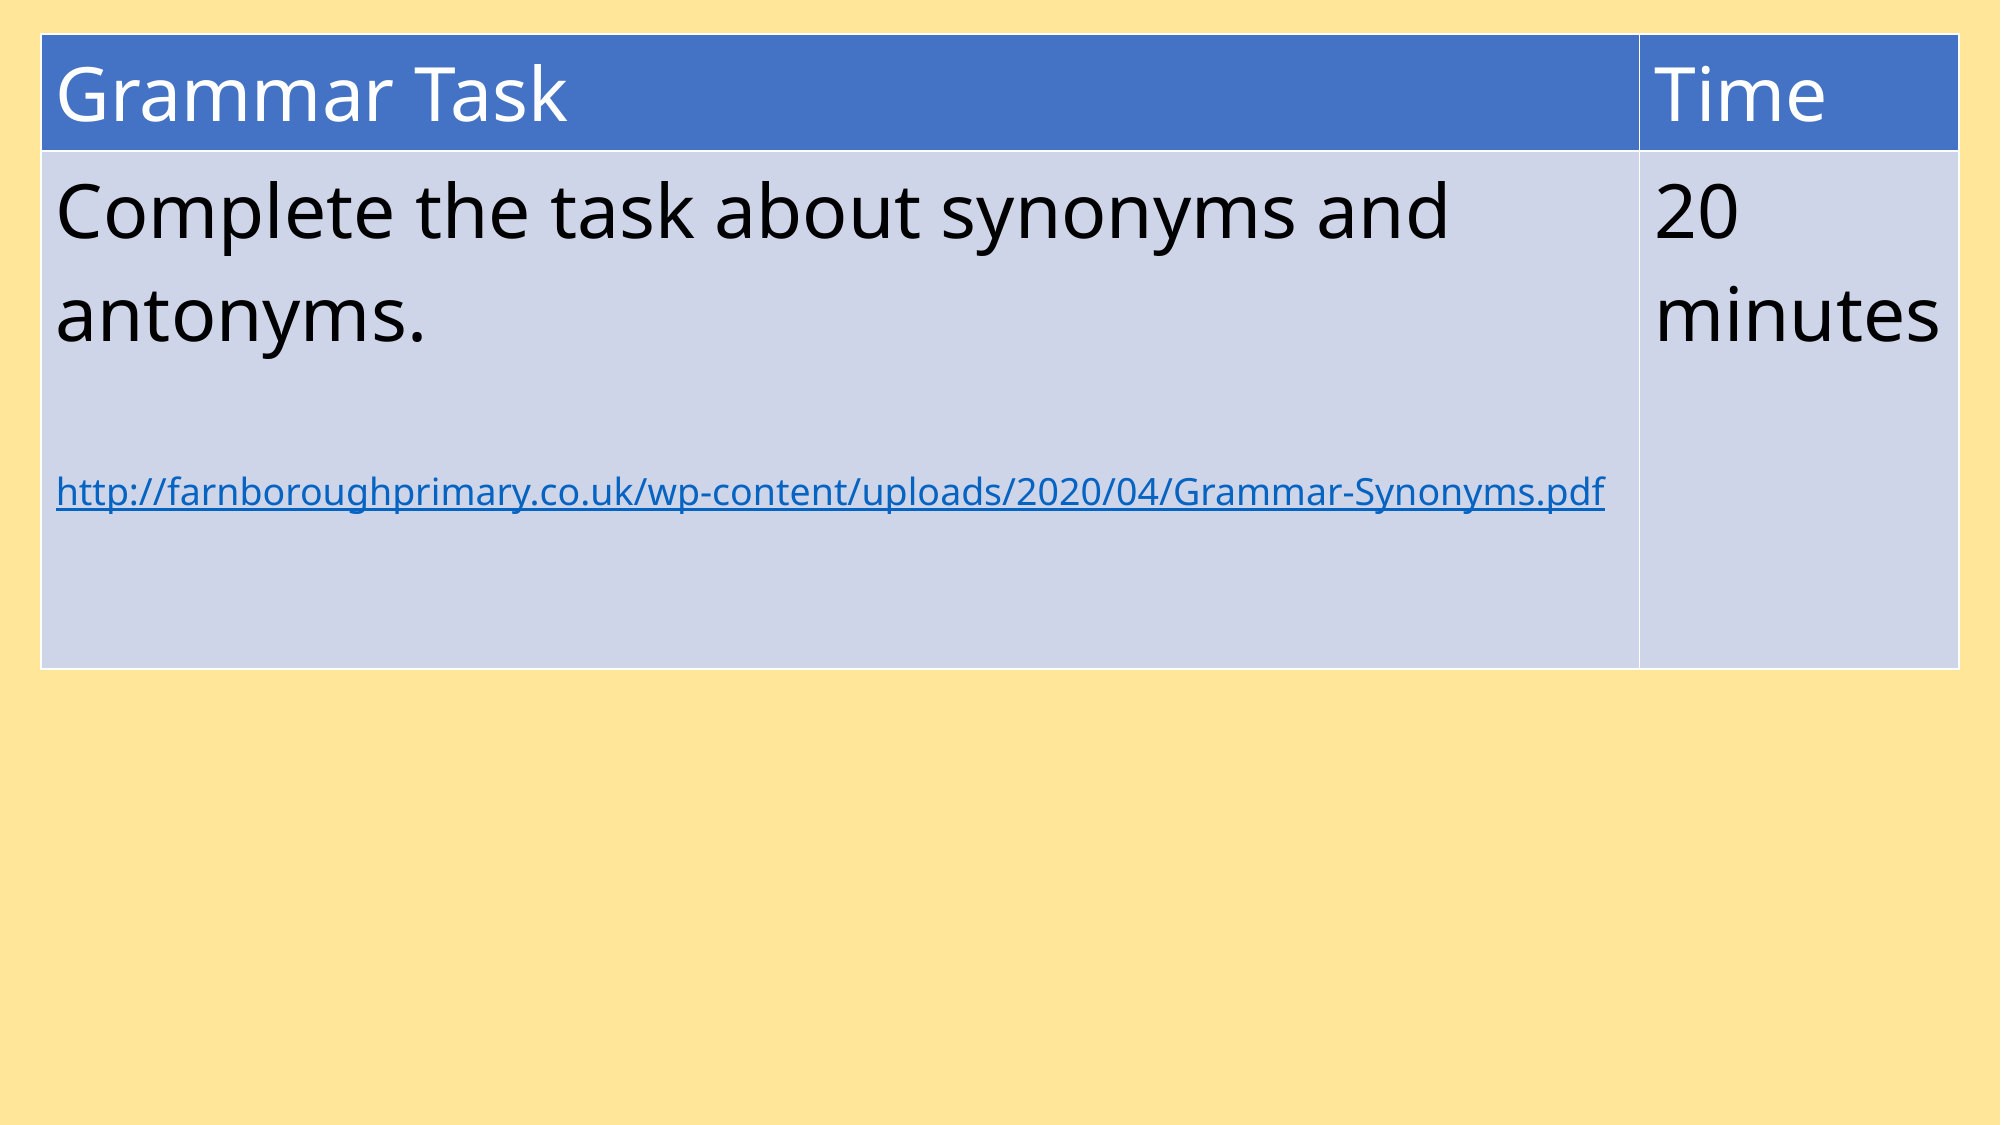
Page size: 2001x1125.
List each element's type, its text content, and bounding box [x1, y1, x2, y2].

table_header Grammar Task [42, 35, 1639, 150]
table_header Time [1640, 35, 1958, 150]
table_cell Complete the task about synonyms and antonyms. http://farnboroughprimary.co.uk/wp-content/uploads/2020/04/Grammar-Synonyms.pdf [42, 152, 1639, 668]
table_cell 20 minutes [1640, 152, 1958, 668]
